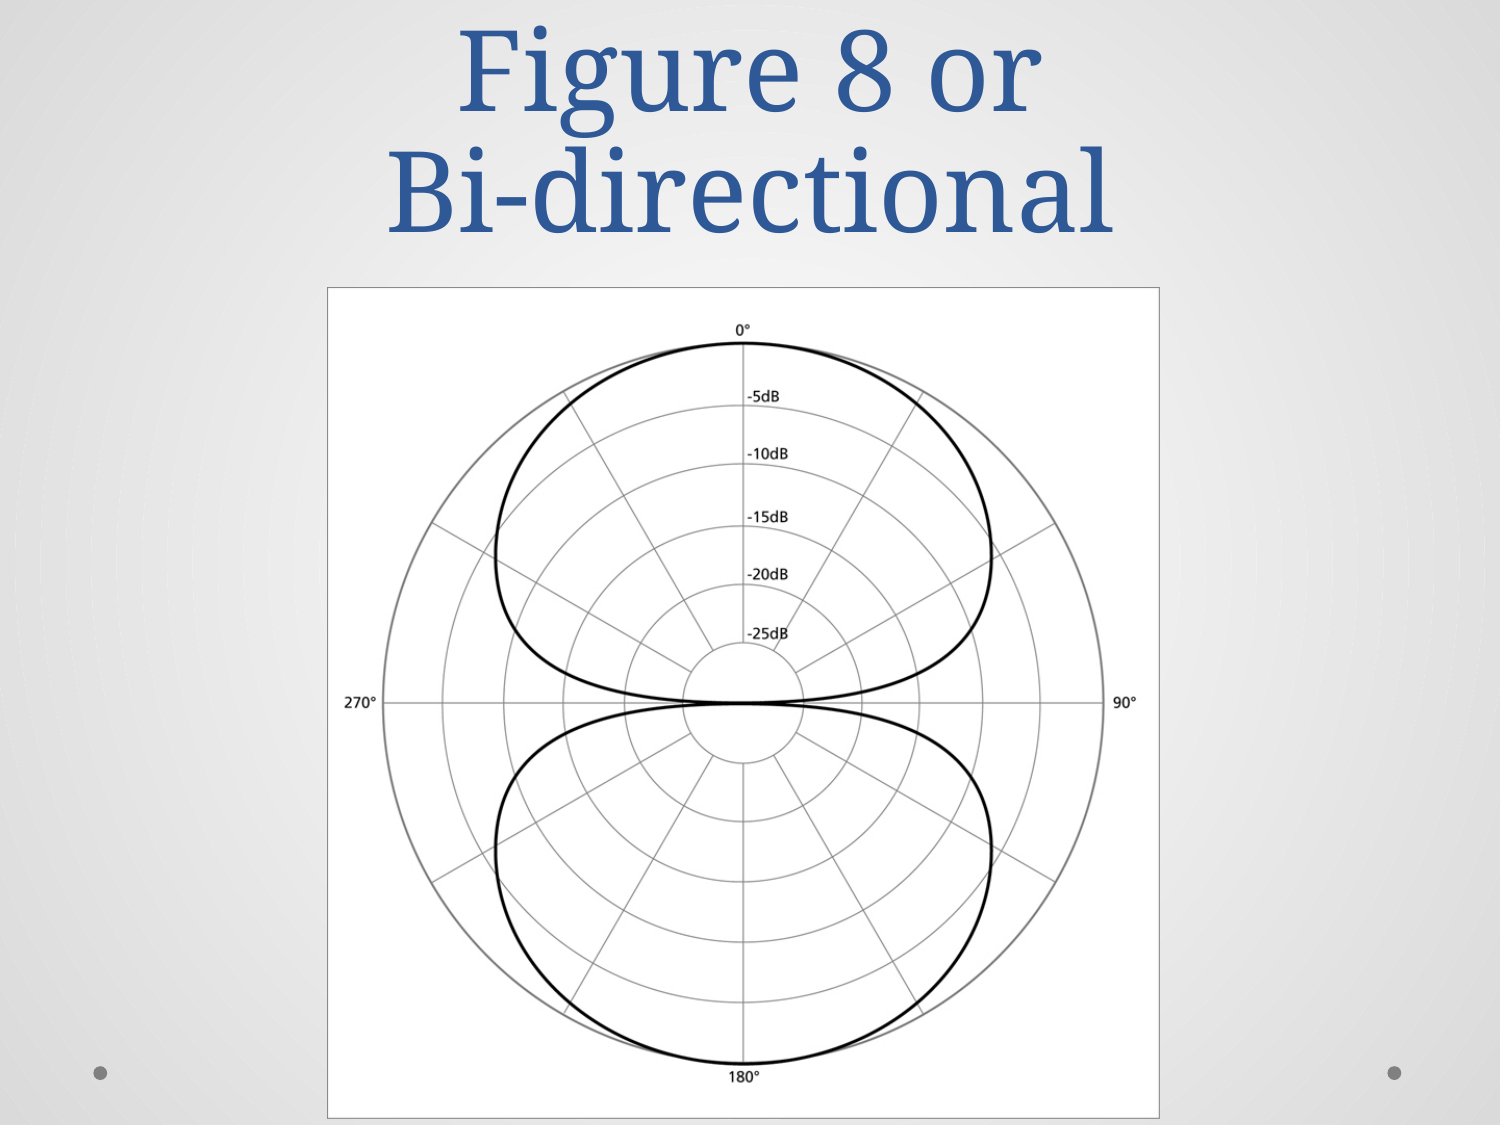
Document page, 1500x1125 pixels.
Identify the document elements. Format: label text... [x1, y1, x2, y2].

title Figure 8 or Bi-directional [75, 0, 1425, 263]
picture [327, 286, 1160, 1120]
